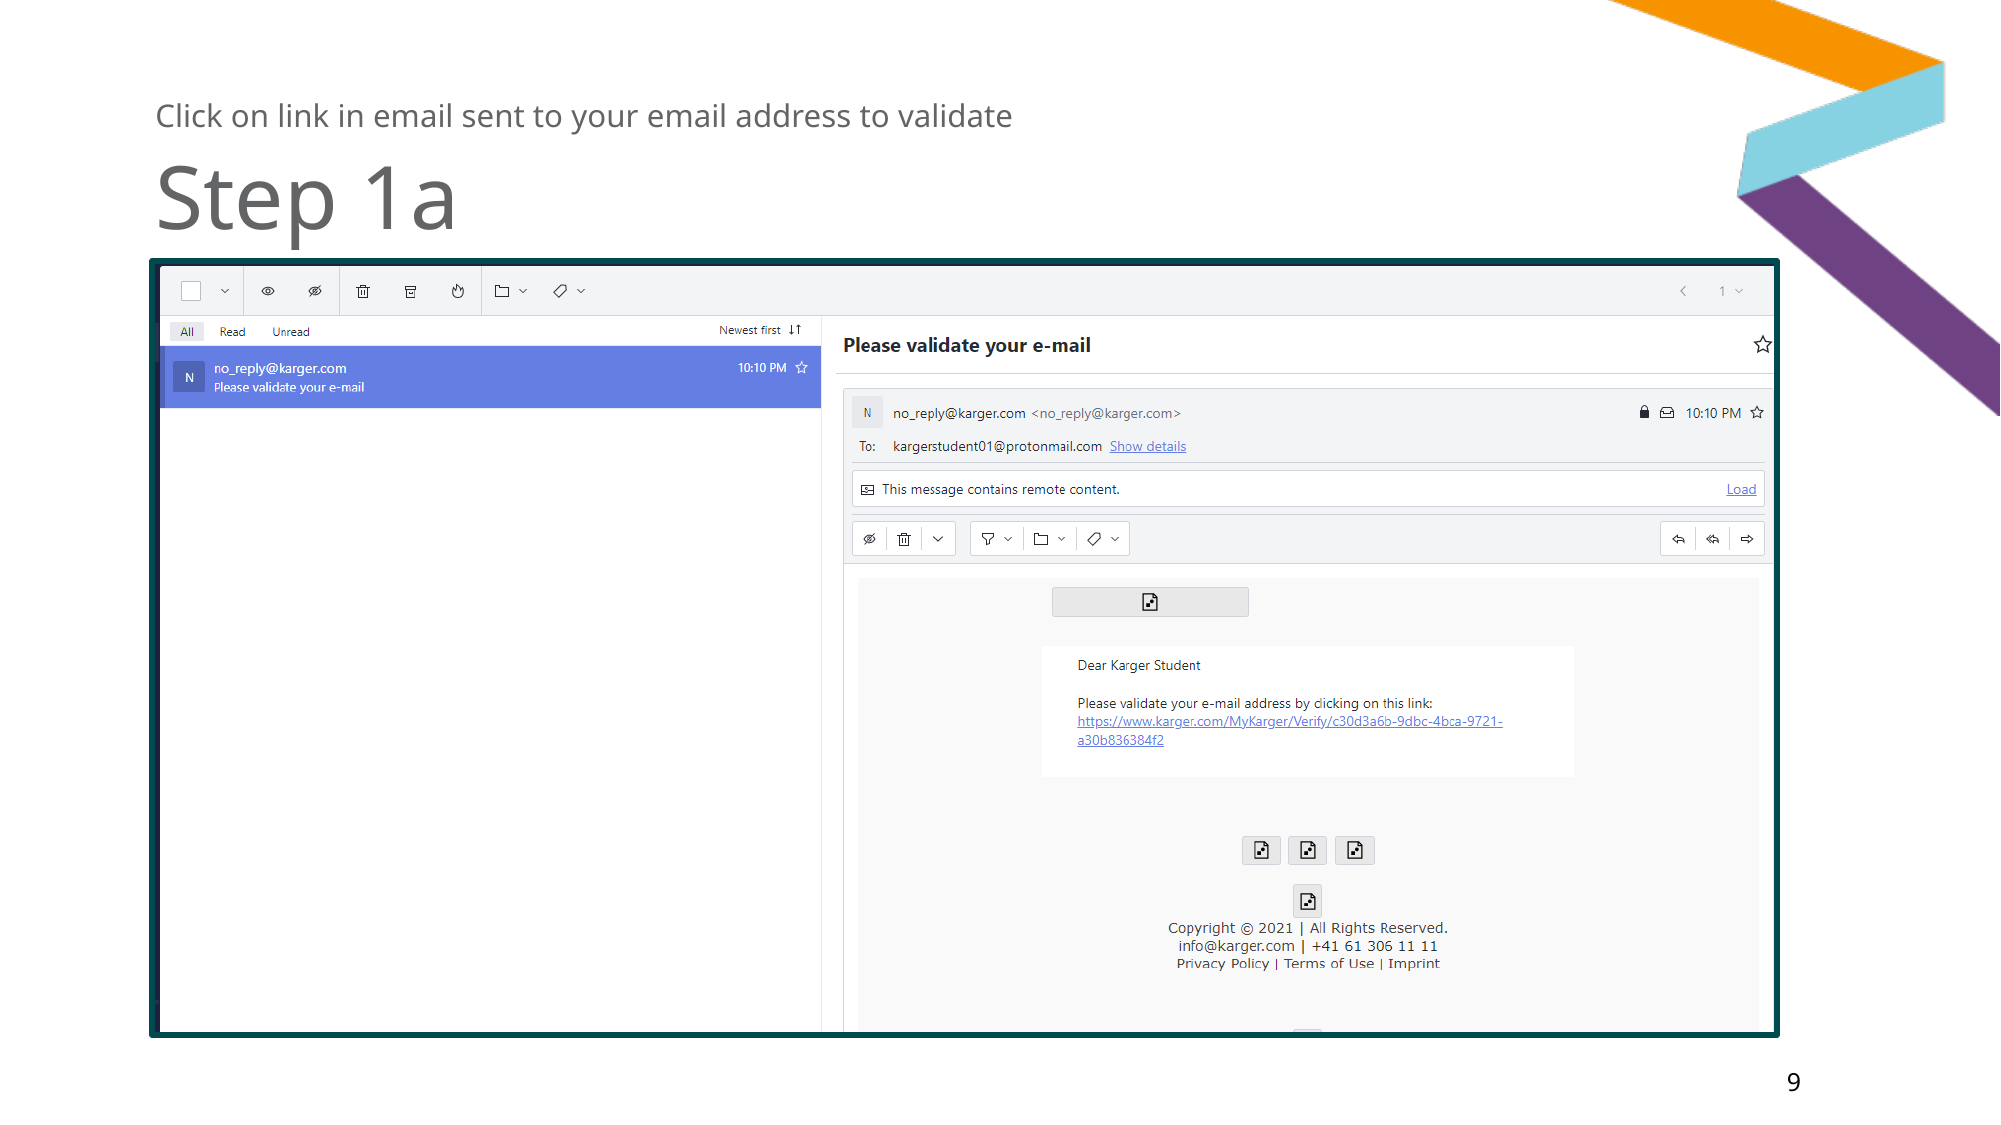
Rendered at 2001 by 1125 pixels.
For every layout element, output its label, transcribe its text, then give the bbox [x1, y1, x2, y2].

picture [155, 264, 1774, 1032]
picture [1560, 0, 2000, 416]
title Step 1a [155, 148, 1604, 255]
list Click on link in email sent to your email address to validate [155, 93, 1604, 144]
slide_number 9 [1706, 1064, 1802, 1101]
